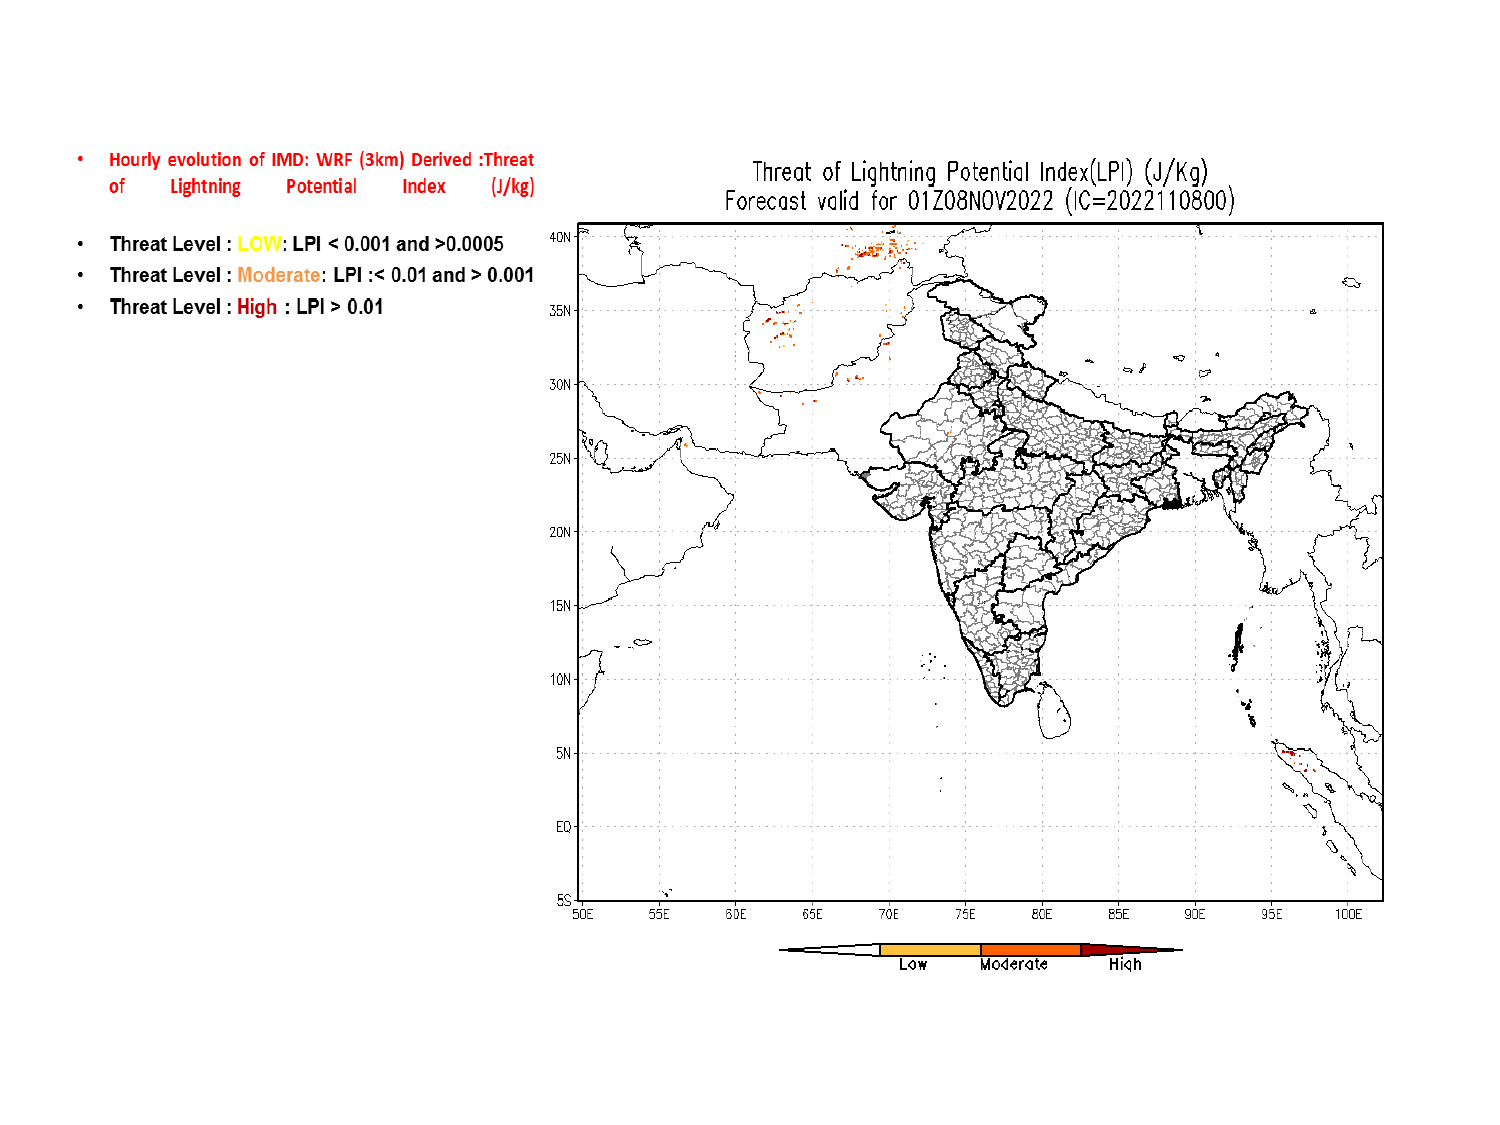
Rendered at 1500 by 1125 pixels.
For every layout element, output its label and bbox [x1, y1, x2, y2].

picture [74, 149, 1426, 976]
